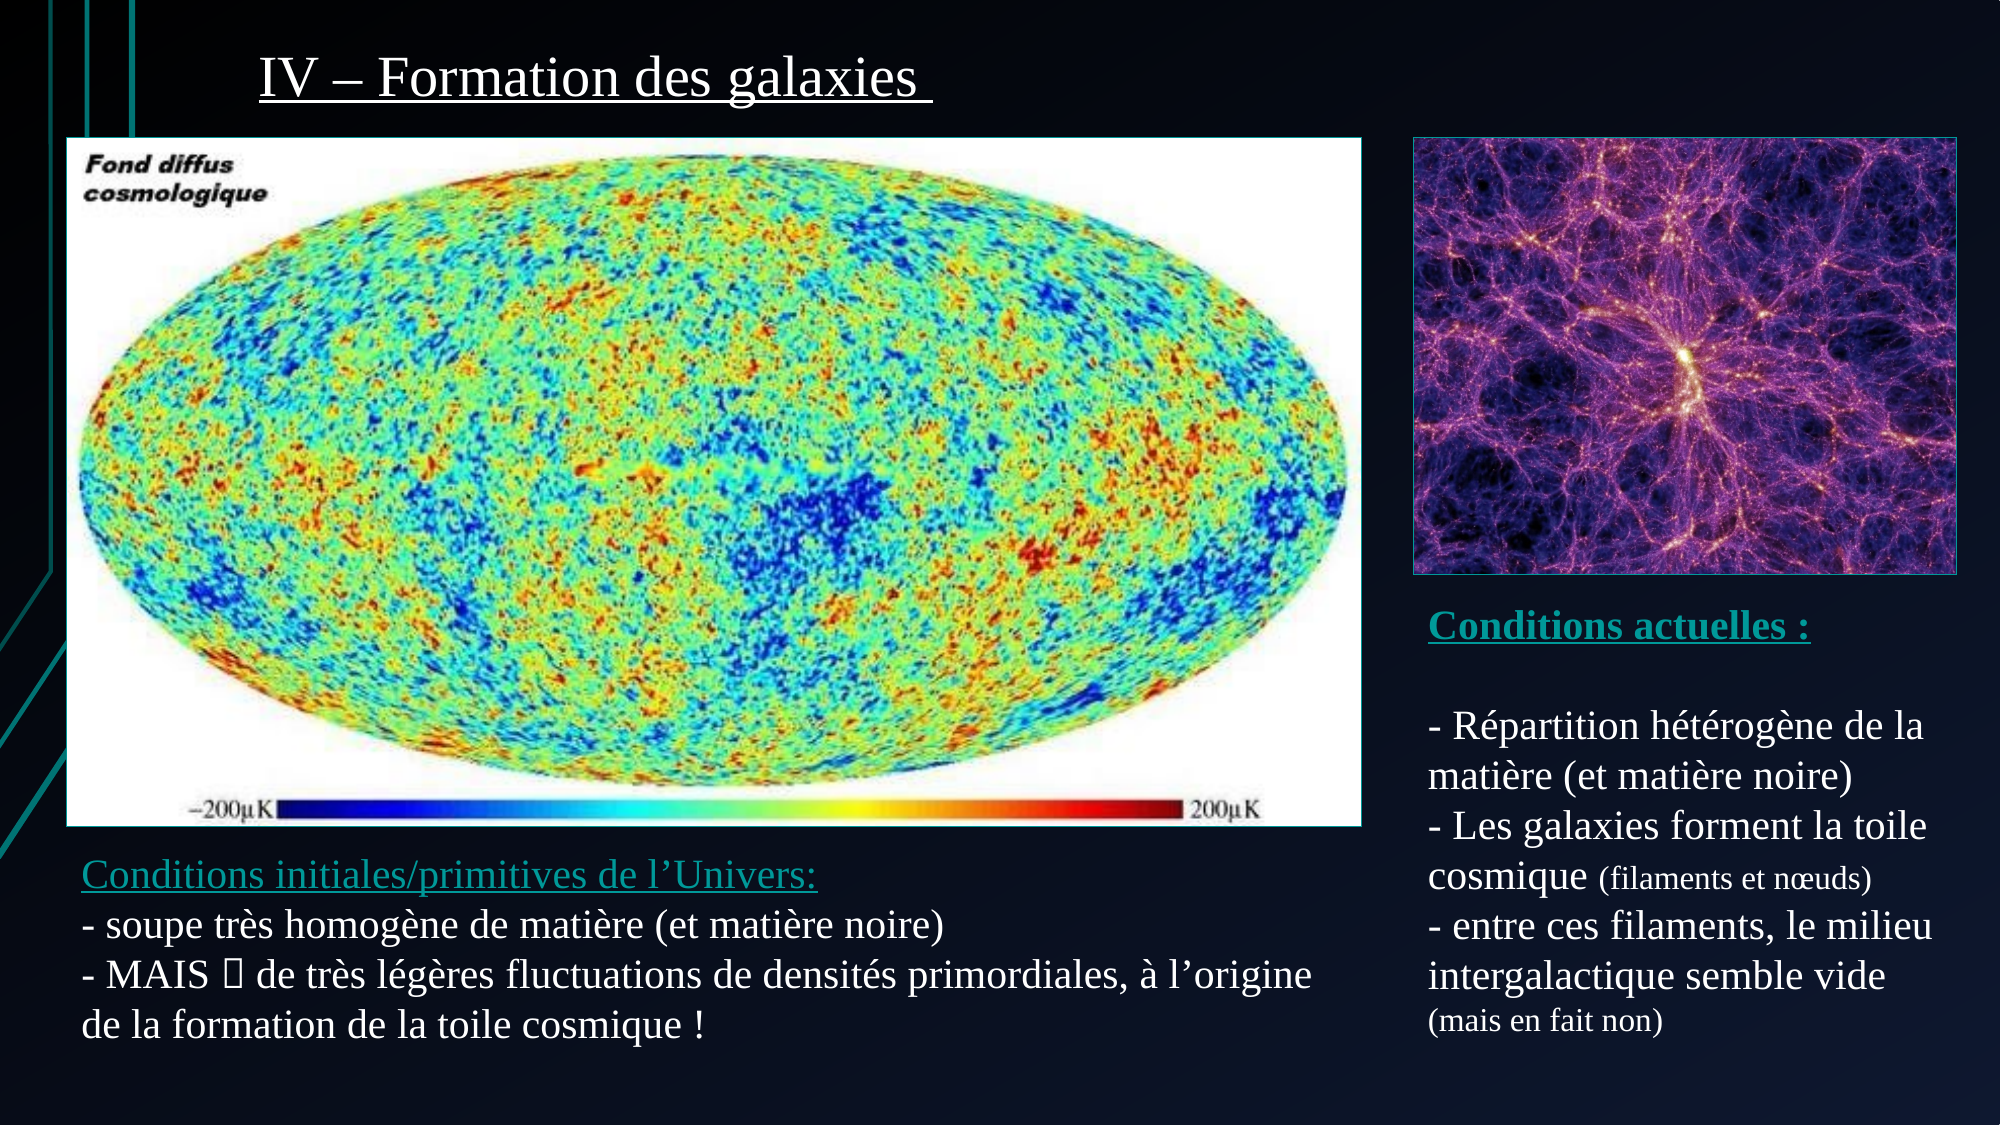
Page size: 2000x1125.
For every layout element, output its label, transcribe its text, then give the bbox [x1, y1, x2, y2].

picture [66, 136, 1362, 828]
text_box IV – Formation des galaxies [243, 30, 1957, 116]
text_box Conditions actuelles : - Répartition hétérogène de la matière (et matière noire) - Les galaxies forment la toile cosmique (filaments et nœuds) - entre ces filaments, le milieu intergalactique semble vide (mais en fait non) [1413, 590, 1957, 1045]
text_box Conditions initiales/primitives de l’Univers: - soupe très homogène de matière (et matière noire) - MAIS  de très légères fluctuations de densités primordiales, à l’origine de la formation de la toile cosmique ! [66, 839, 1362, 1055]
picture [1412, 136, 1957, 575]
